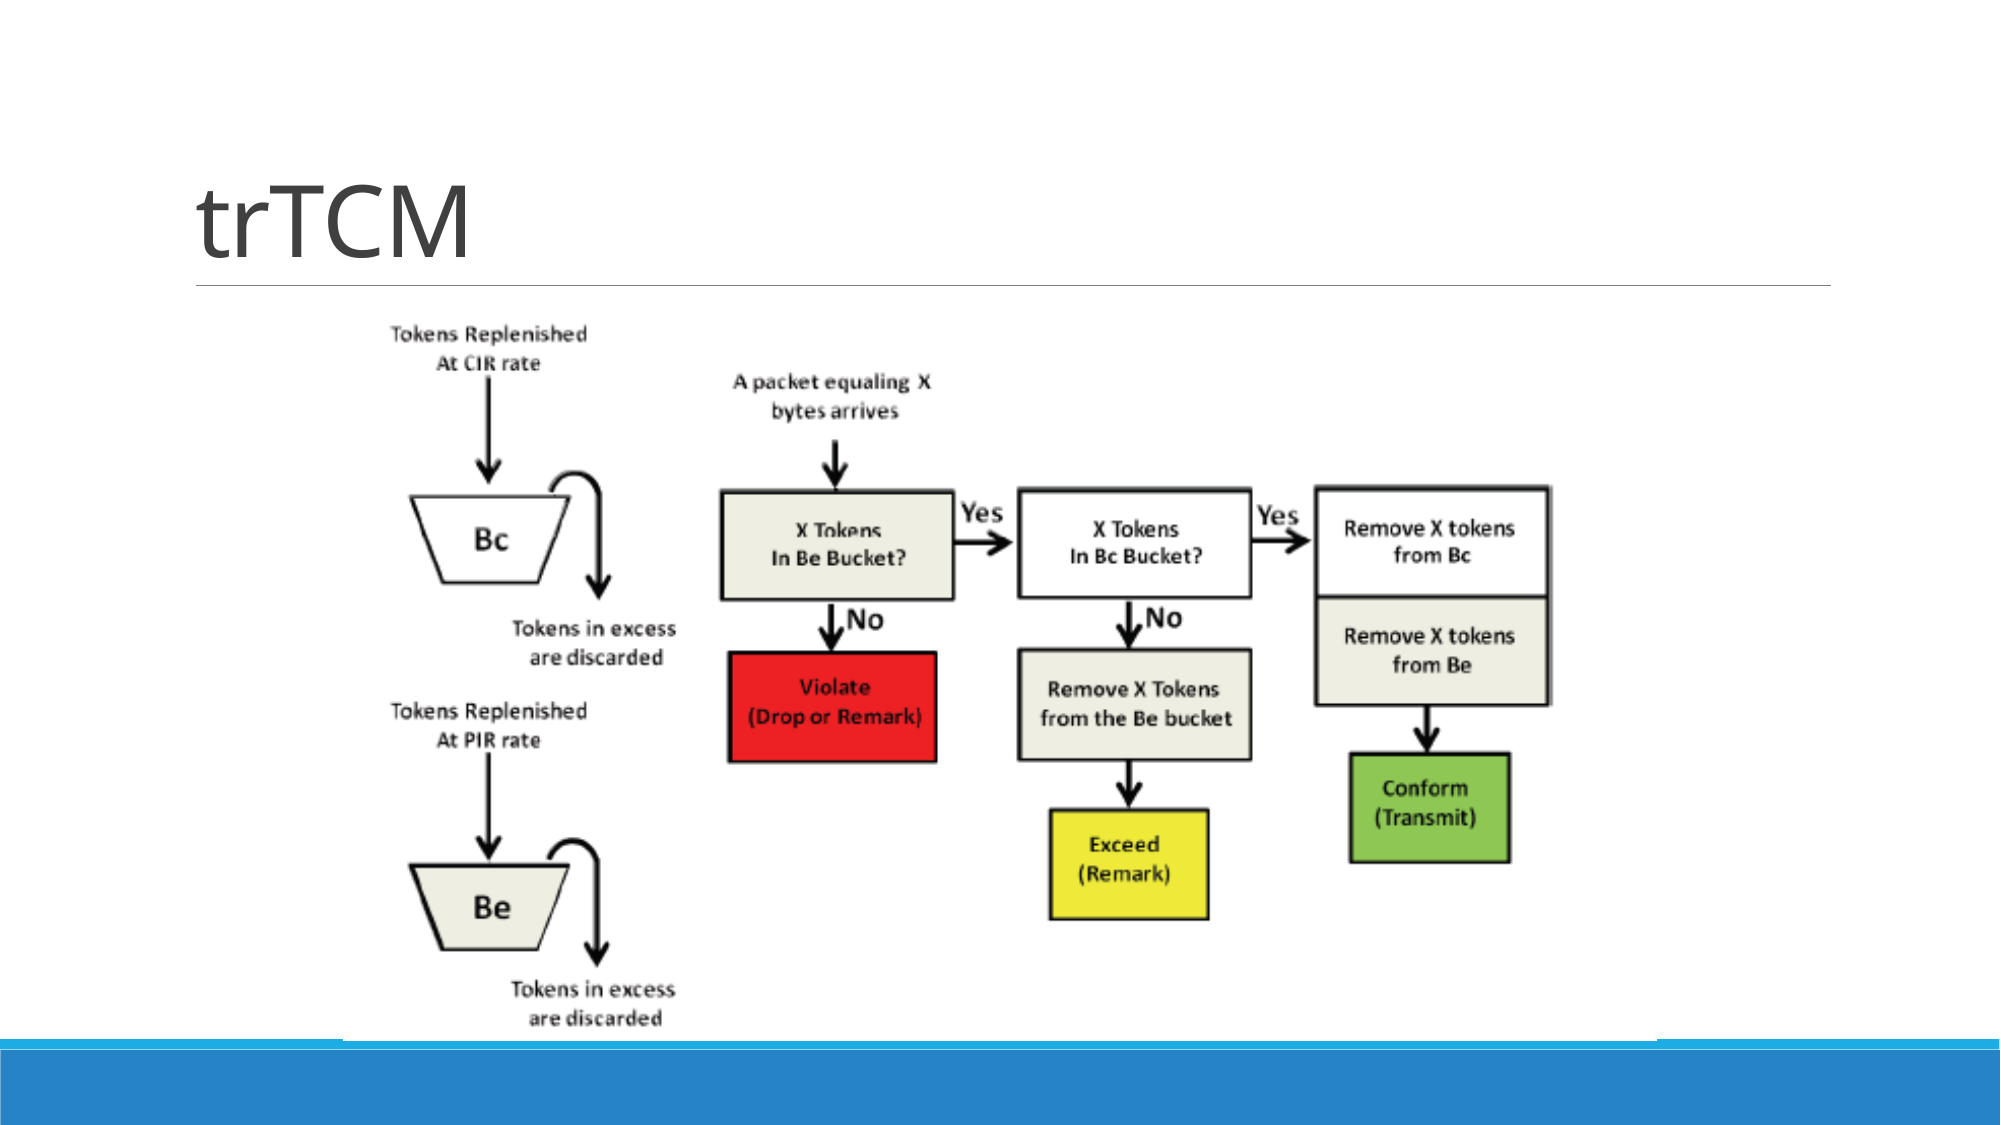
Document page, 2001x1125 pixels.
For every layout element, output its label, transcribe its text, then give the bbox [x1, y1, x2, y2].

title trTCM [180, 47, 1830, 285]
picture [343, 302, 1657, 1042]
